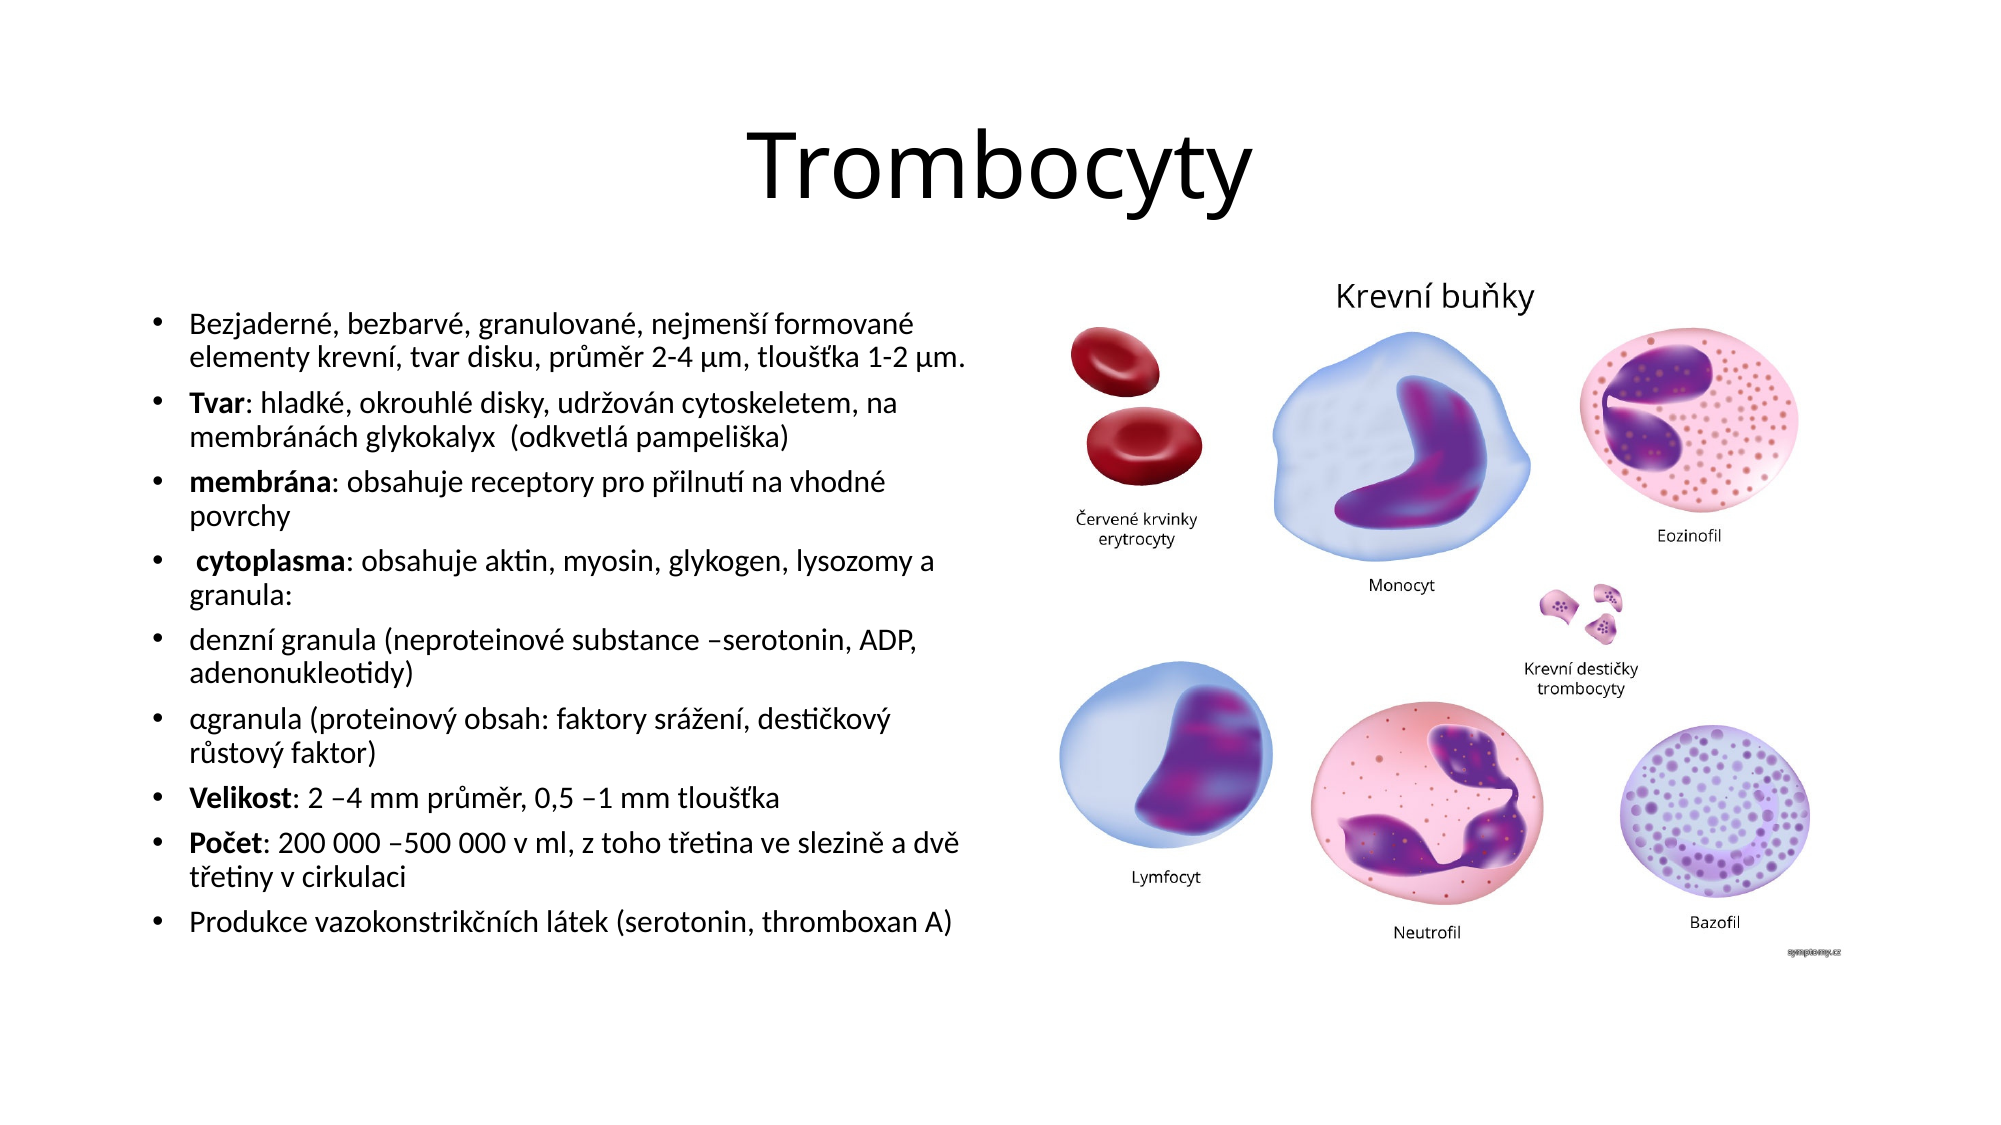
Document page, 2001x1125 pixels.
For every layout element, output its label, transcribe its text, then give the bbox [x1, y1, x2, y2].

list Bezjaderné, bezbarvé, granulované, nejmenší formované elementy krevní, tvar disku, průměr 2-4 µm, tloušťka 1-2 µm. Tvar: hladké, okrouhlé disky, udržován cytoskeletem, na membránách glykokalyx (odkvetlá pampeliška) membrána: obsahuje receptory pro přilnutí na vhodné povrchy cytoplasma: obsahuje aktin, myosin, glykogen, lysozomy a granula: denzní granula (neproteinové substance –serotonin, ADP, adenonukleotidy) αgranula (proteinový obsah: faktory srážení, destičkový růstový faktor) Velikost: 2 –4 mm průměr, 0,5 –1 mm tloušťka Počet: 200 000 –500 000 v ml, z toho třetina ve slezině a dvě třetiny v cirkulaci Produkce vazokonstrikčních látek (serotonin, thromboxan A) [137, 299, 988, 1014]
title Trombocyty [137, 59, 1863, 278]
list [1025, 245, 1844, 960]
